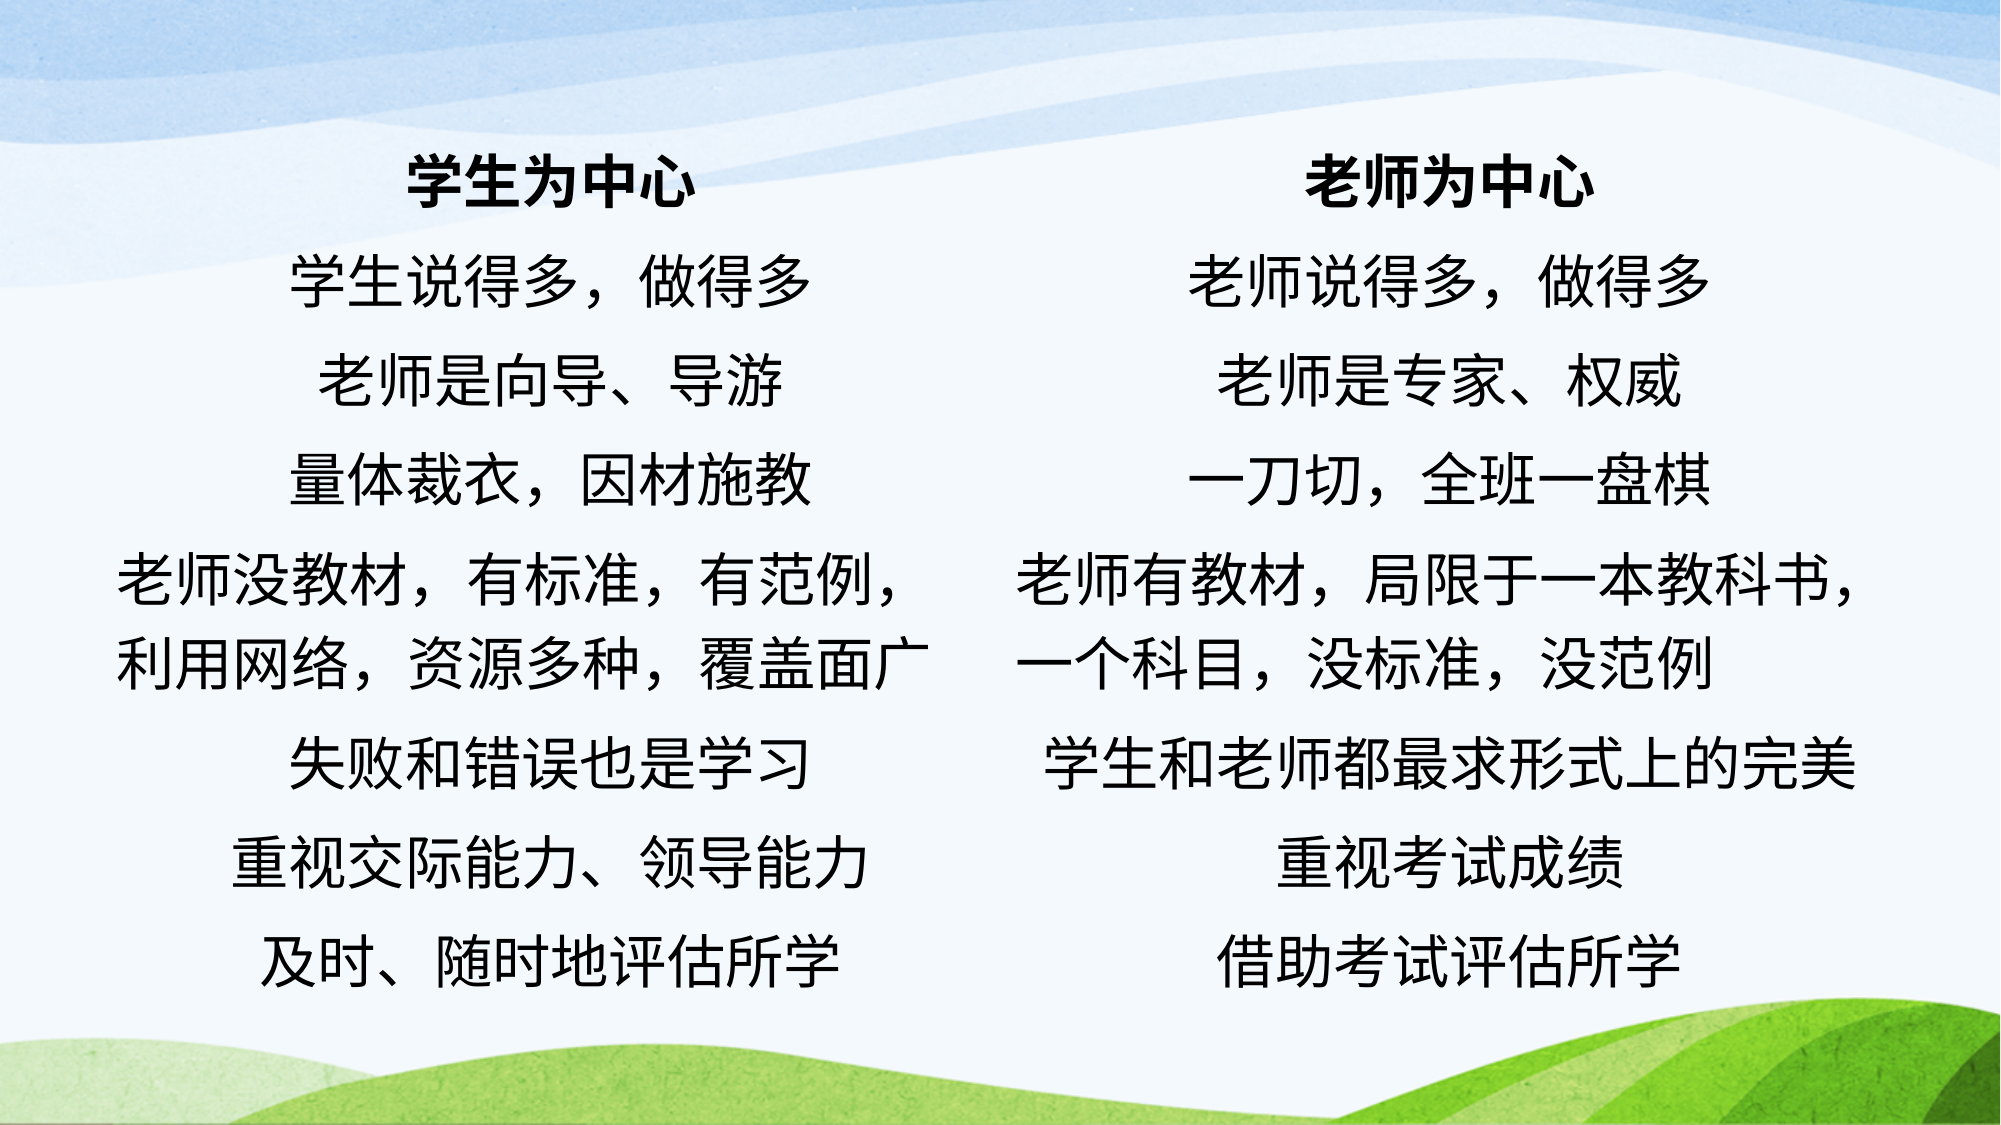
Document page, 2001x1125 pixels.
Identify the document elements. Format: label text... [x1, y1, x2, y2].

table_cell 学生和老师都最求形式上的完美 [1000, 710, 1899, 809]
table_cell 老师是向导、导游 [101, 328, 1000, 427]
table_cell 重视交际能力、领导能力 [101, 809, 1000, 909]
table_cell 量体裁衣，因材施教 [101, 427, 1000, 526]
table_cell 学生说得多，做得多 [101, 228, 1000, 328]
table_cell 老师是专家、权威 [1000, 328, 1899, 427]
table_cell 老师说得多，做得多 [1000, 228, 1899, 328]
table_header 学生为中心 [101, 129, 1000, 228]
table_header 老师为中心 [1000, 129, 1899, 228]
table_cell 老师有教材，局限于一本教科书，一个科目，没标准，没范例 [1000, 526, 1899, 710]
table_cell 及时、随时地评估所学 [101, 909, 1000, 1008]
table_cell 重视考试成绩 [1000, 809, 1899, 909]
table_cell 一刀切，全班一盘棋 [1000, 427, 1899, 526]
table_cell 借助考试评估所学 [1000, 909, 1899, 1008]
table_cell 老师没教材，有标准，有范例，利用网络，资源多种，覆盖面广 [101, 526, 1000, 710]
picture [0, 0, 2001, 1125]
table_cell 失败和错误也是学习 [101, 710, 1000, 809]
